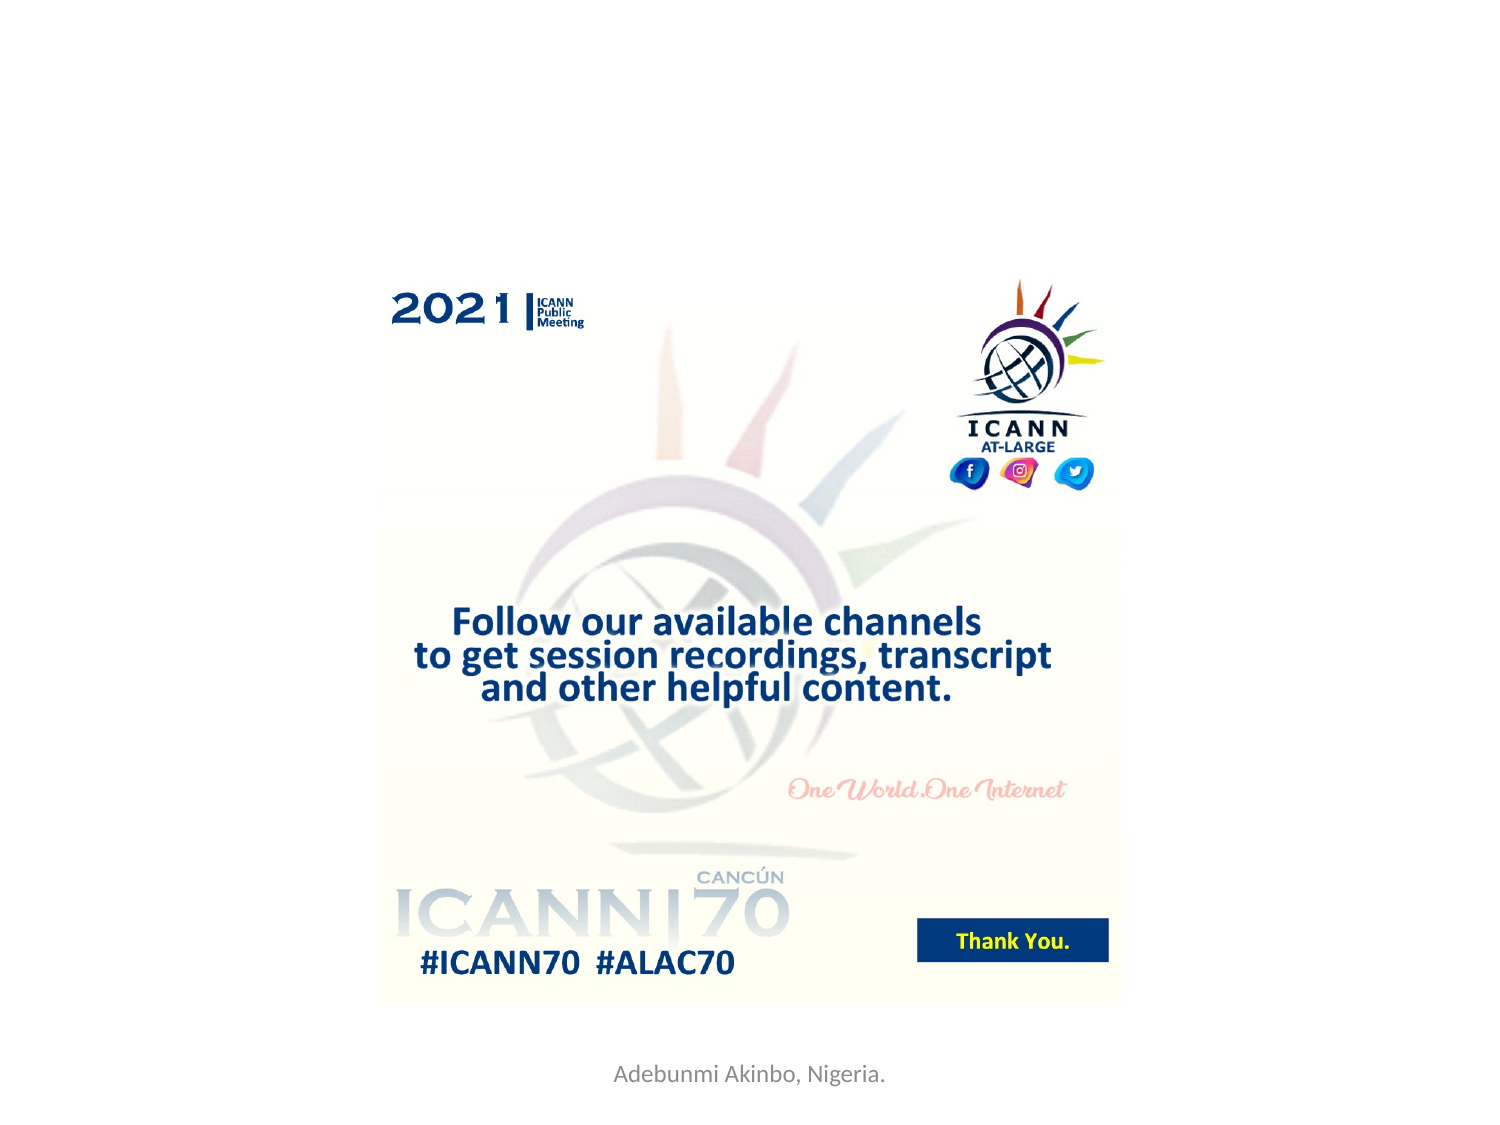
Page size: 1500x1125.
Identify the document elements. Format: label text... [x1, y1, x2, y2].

footer Adebunmi Akinbo, Nigeria. [512, 1042, 988, 1103]
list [378, 262, 1122, 1006]
